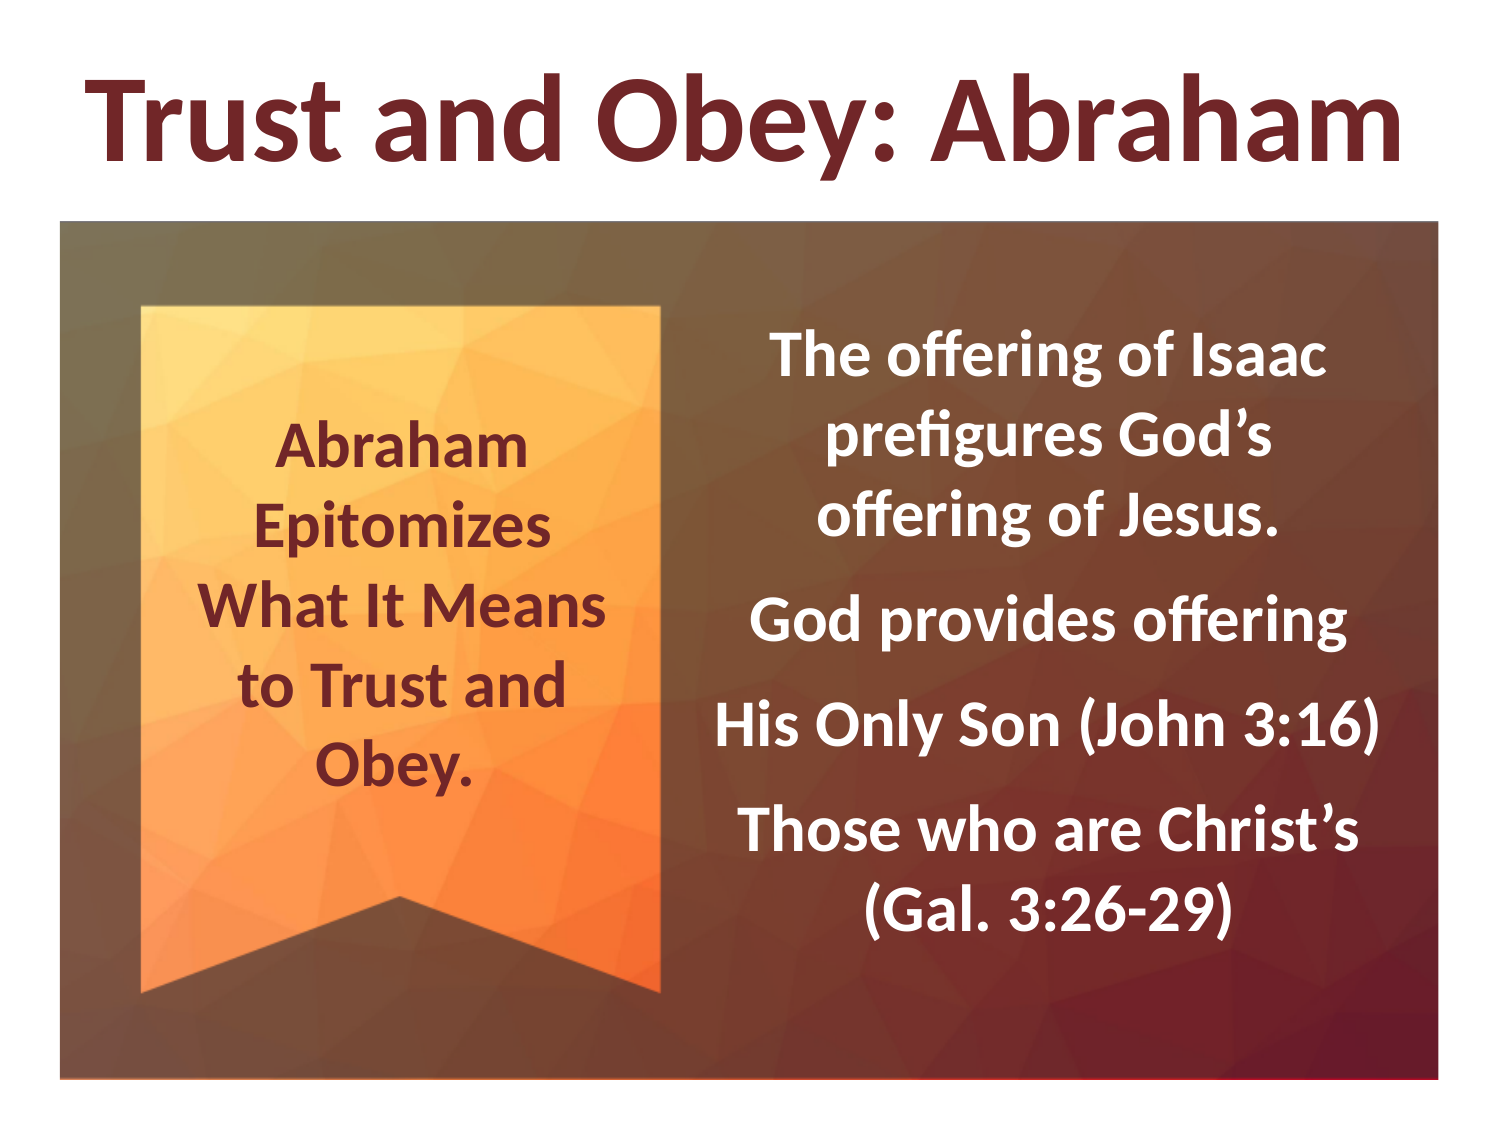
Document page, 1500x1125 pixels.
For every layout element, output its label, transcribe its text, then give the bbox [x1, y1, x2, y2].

title Trust and Obey: Abraham [27, 42, 1466, 196]
picture [59, 221, 1439, 1080]
